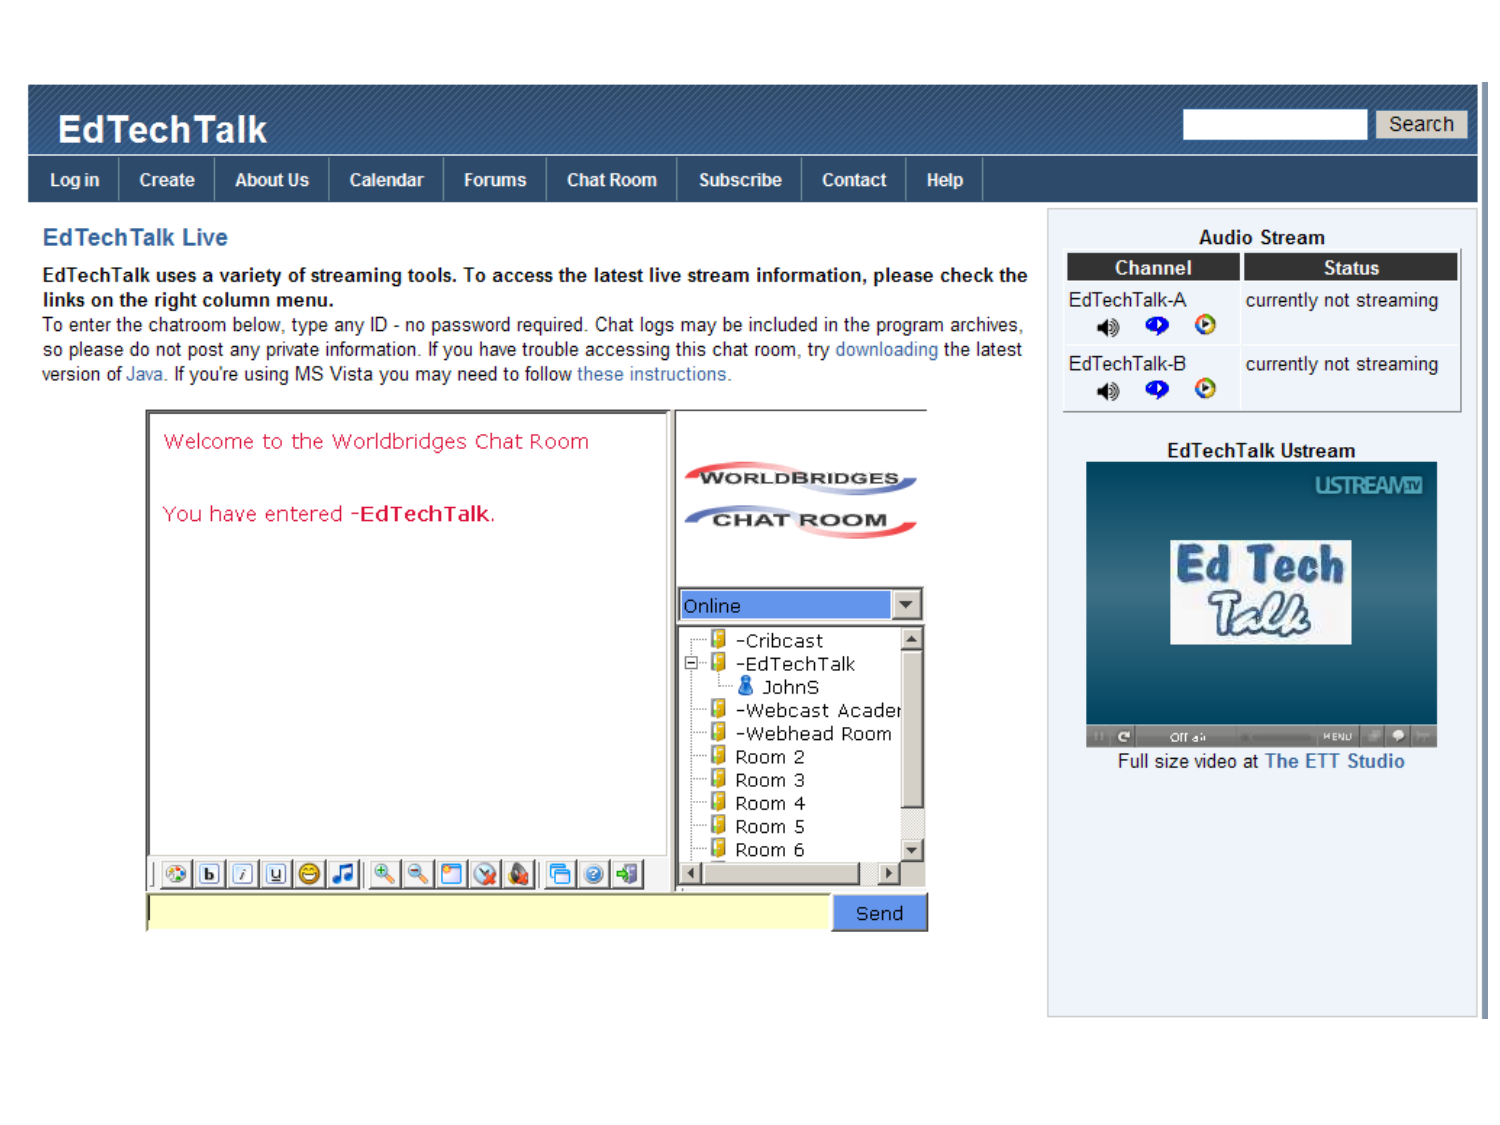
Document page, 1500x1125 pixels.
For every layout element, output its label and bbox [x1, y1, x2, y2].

text_box [24, 82, 1488, 1019]
